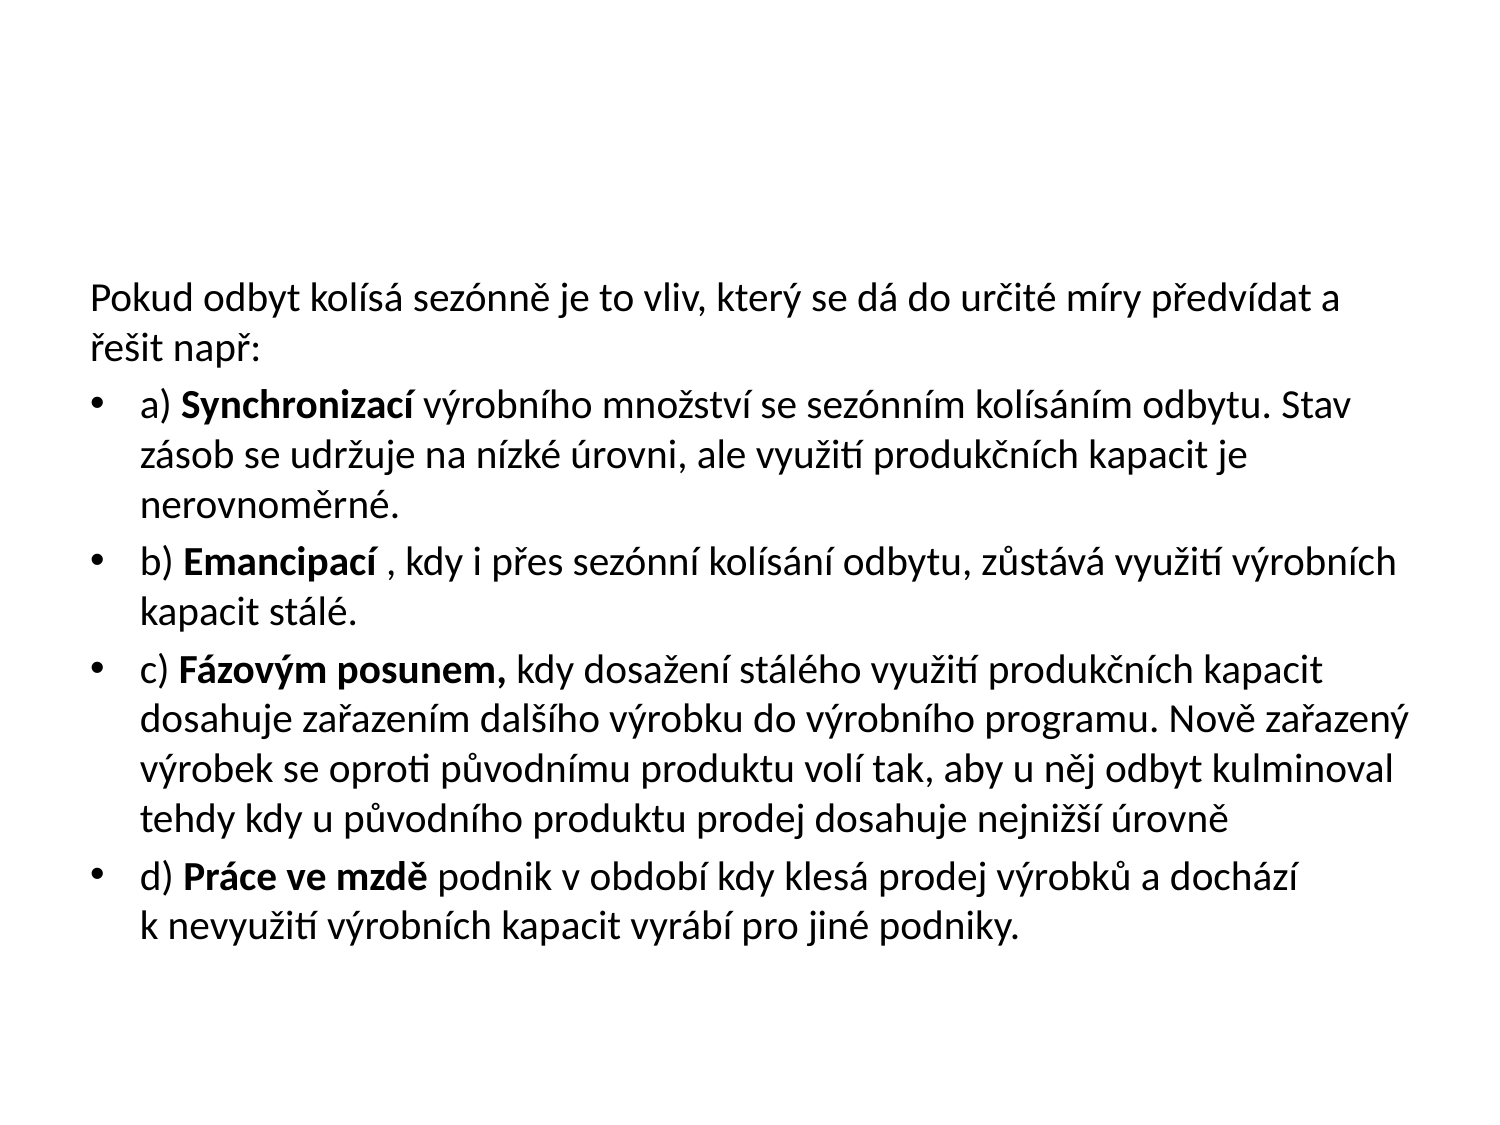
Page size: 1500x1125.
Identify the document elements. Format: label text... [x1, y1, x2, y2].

list Pokud odbyt kolísá sezónně je to vliv, který se dá do určité míry předvídat a řešit např: a) Synchronizací výrobního množství se sezónním kolísáním odbytu. Stav zásob se udržuje na nízké úrovni, ale využití produkčních kapacit je nerovnoměrné. b) Emancipací , kdy i přes sezónní kolísání odbytu, zůstává využití výrobních kapacit stálé. c) Fázovým posunem, kdy dosažení stálého využití produkčních kapacit dosahuje zařazením dalšího výrobku do výrobního programu. Nově zařazený výrobek se oproti původnímu produktu volí tak, aby u něj odbyt kulminoval tehdy kdy u původního produktu prodej dosahuje nejnižší úrovně d) Práce ve mzdě podnik v období kdy klesá prodej výrobků a dochází k nevyužití výrobních kapacit vyrábí pro jiné podniky. [75, 262, 1425, 1005]
